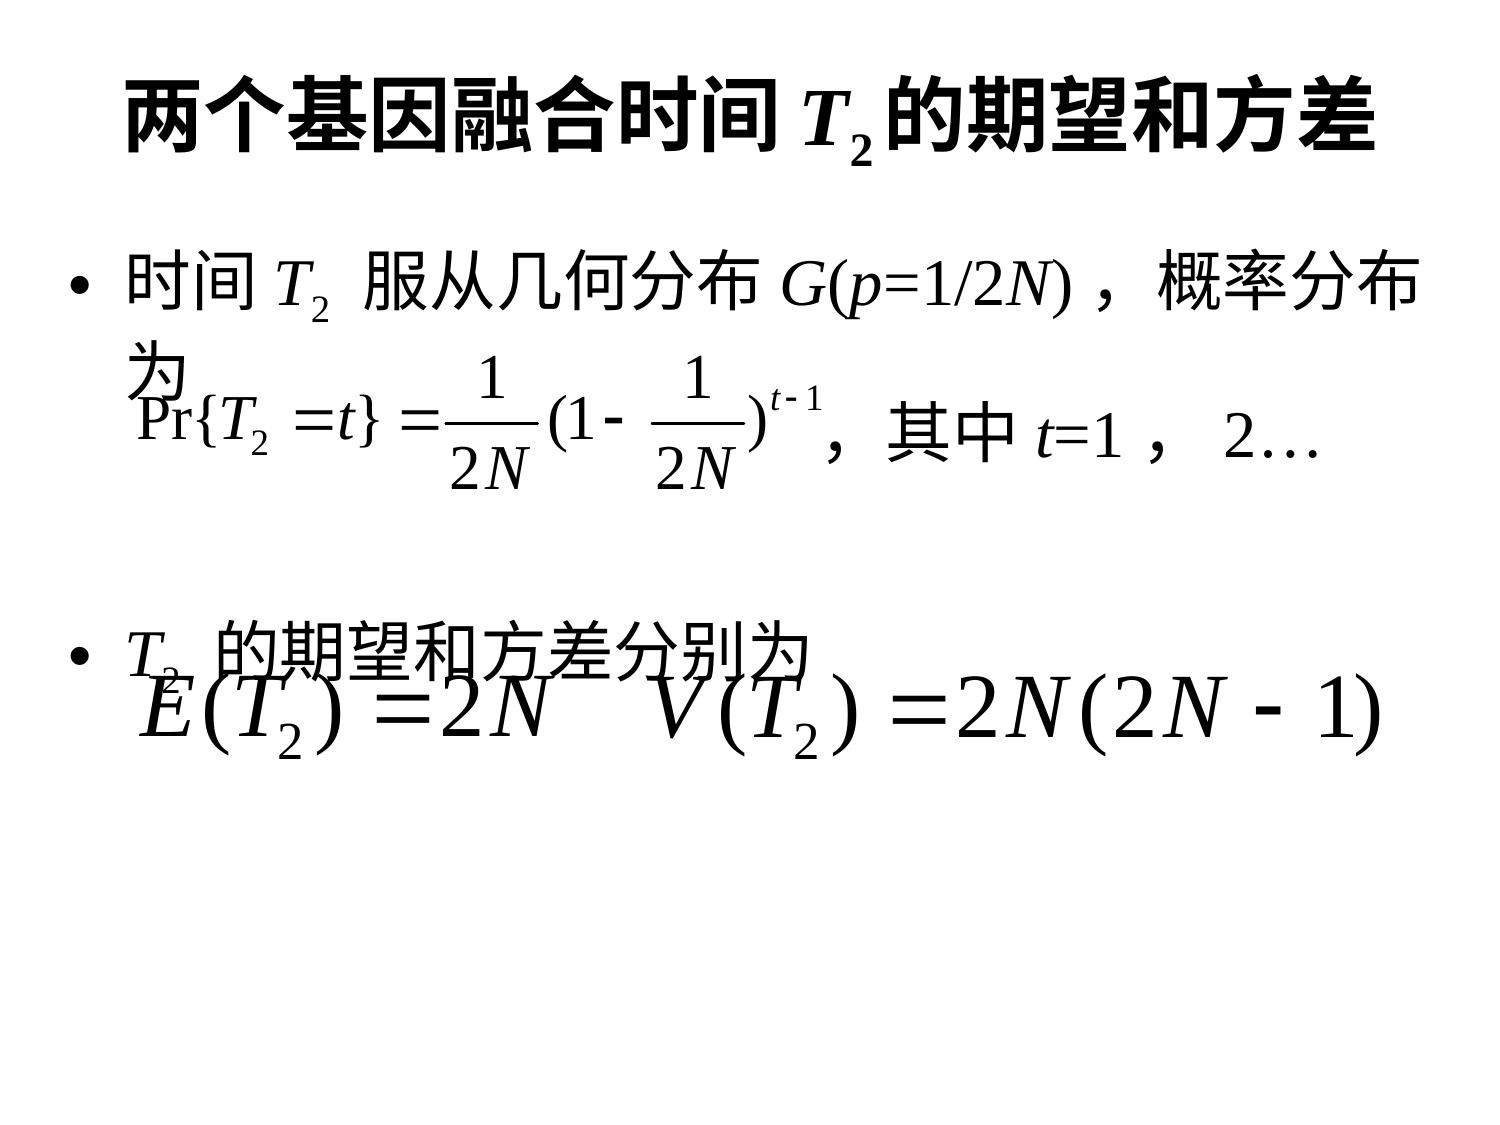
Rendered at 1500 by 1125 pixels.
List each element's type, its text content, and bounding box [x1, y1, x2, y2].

text_box ，其中t=1，2… [838, 383, 1339, 479]
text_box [125, 337, 833, 504]
list 时间T2 服从几何分布G(p=1/2N)，概率分布为 T2 的期望和方差分别为 [53, 231, 1447, 929]
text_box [643, 644, 1402, 776]
title 两个基因融合时间T2的期望和方差 [75, 54, 1425, 185]
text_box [123, 644, 578, 776]
